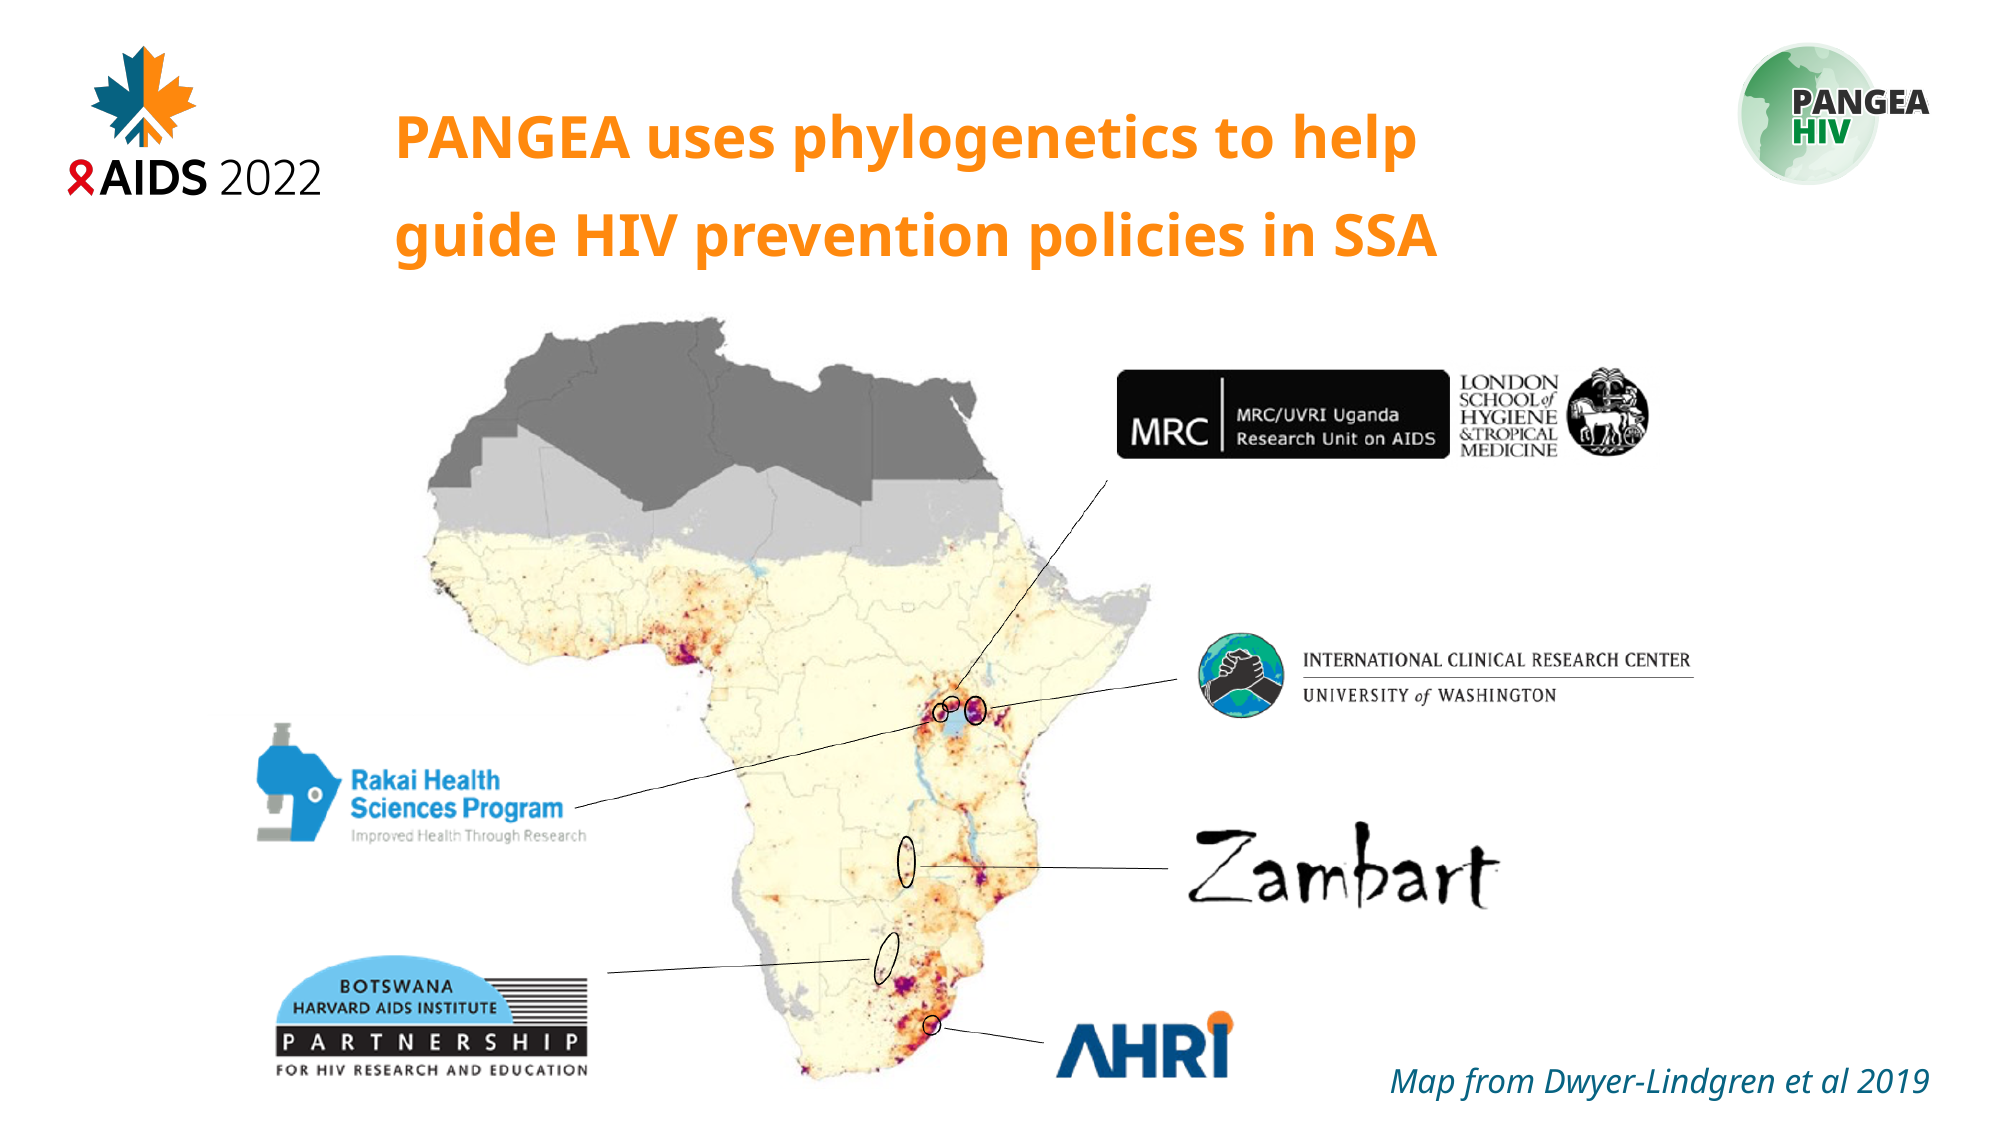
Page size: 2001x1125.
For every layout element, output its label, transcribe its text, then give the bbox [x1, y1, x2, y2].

picture [202, 311, 1727, 1125]
picture [41, 25, 343, 222]
title PANGEA uses phylogenetics to help guide HIV prevention policies in SSA [394, 72, 1928, 274]
picture [1713, 1078, 1721, 1090]
text_box Map from Dwyer-Lindgren et al 2019 [1727, 1052, 1946, 1108]
picture [1719, 23, 1950, 204]
